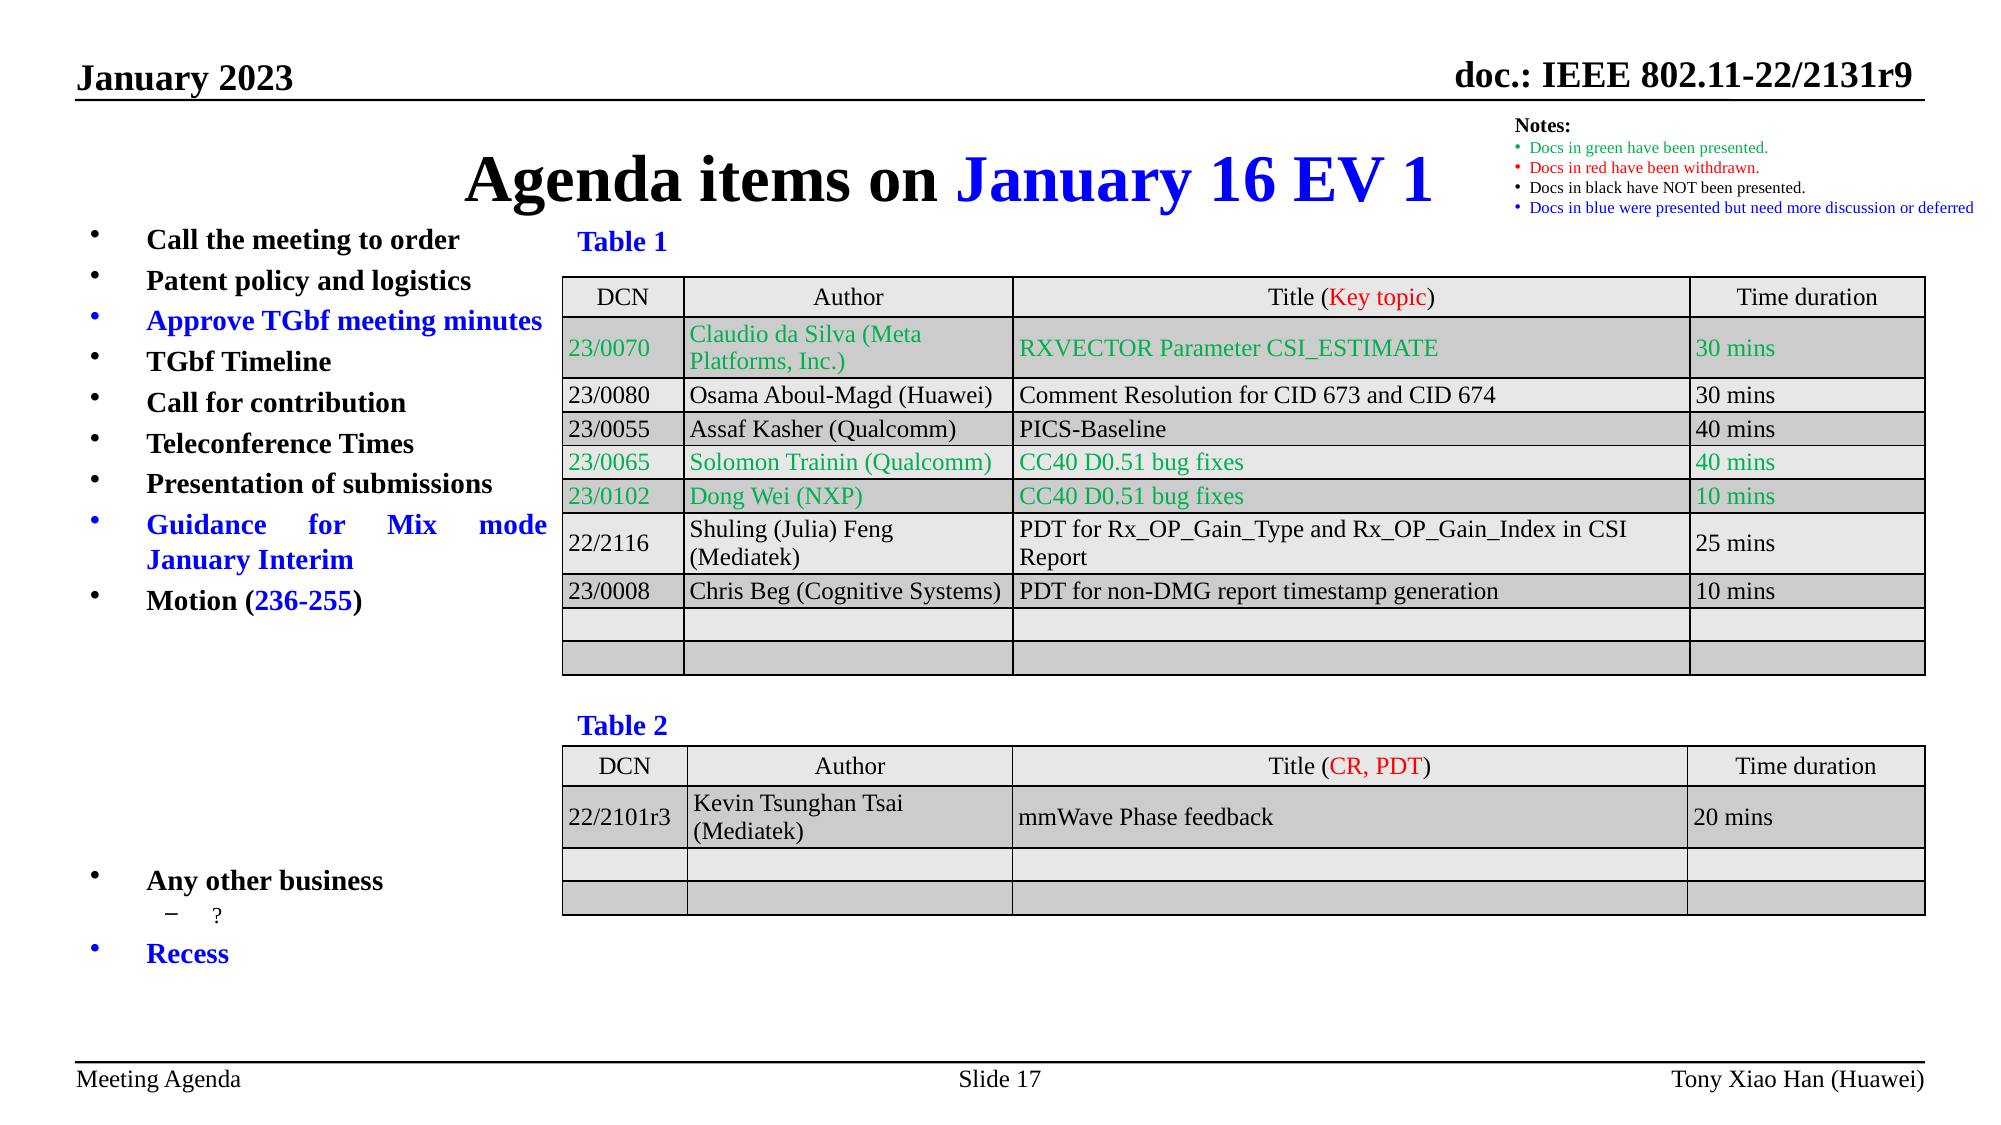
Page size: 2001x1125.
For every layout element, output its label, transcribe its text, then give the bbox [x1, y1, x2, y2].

table_cell [685, 609, 1012, 640]
table_cell [563, 642, 683, 674]
text_box Notes: Docs in green have been presented. Docs in red have been withdrawn. Docs in black have NOT been presented. Docs in blue were presented but need more discussion or deferred [1500, 104, 2000, 246]
table_cell Kevin Tsunghan Tsai (Mediatek) [688, 787, 1012, 847]
table_cell 40 mins [1691, 446, 1924, 478]
table_cell [563, 882, 687, 914]
table_cell [1013, 882, 1687, 914]
table_cell 20 mins [1688, 787, 1924, 847]
table_header DCN [563, 278, 683, 316]
table_cell 23/0102 [563, 480, 683, 512]
table_cell [1014, 609, 1689, 640]
table_cell 10 mins [1691, 480, 1924, 512]
table_cell [1691, 642, 1924, 674]
table_cell [1014, 642, 1689, 674]
table_header Time duration [1688, 747, 1924, 785]
table_cell RXVECTOR Parameter CSI_ESTIMATE [1014, 318, 1689, 377]
text_box Agenda items on January 16 EV 1 [262, 87, 1638, 263]
table_cell [563, 609, 683, 640]
table_cell PDT for Rx_OP_Gain_Type and Rx_OP_Gain_Index in CSI Report [1014, 514, 1689, 573]
table_header Title (CR, PDT) [1013, 747, 1687, 785]
table_cell 25 mins [1691, 514, 1924, 573]
table_header Time duration [1691, 278, 1924, 316]
table_cell Claudio da Silva (Meta Platforms, Inc.) [685, 318, 1012, 377]
table_cell CC40 D0.51 bug fixes [1014, 446, 1689, 478]
table_cell Solomon Trainin (Qualcomm) [685, 446, 1012, 478]
text_box Table 2 [562, 708, 713, 739]
table_cell 40 mins [1691, 413, 1924, 445]
table_cell Dong Wei (NXP) [685, 480, 1012, 512]
table_cell 23/0080 [563, 379, 683, 411]
table_cell 23/0070 [563, 318, 683, 377]
table_cell [1013, 849, 1687, 880]
table_cell 23/0008 [563, 575, 683, 607]
table_cell 23/0065 [563, 446, 683, 478]
table_cell [688, 882, 1012, 914]
table_cell PICS-Baseline [1014, 413, 1689, 445]
table_cell [685, 642, 1012, 674]
table_header DCN [563, 747, 687, 785]
table_cell Chris Beg (Cognitive Systems) [685, 575, 1012, 607]
table_cell Assaf Kasher (Qualcomm) [685, 413, 1012, 445]
table_cell CC40 D0.51 bug fixes [1014, 480, 1689, 512]
table_cell 22/2116 [563, 514, 683, 573]
table_cell [563, 849, 687, 880]
table_cell [688, 849, 1012, 880]
text_box Call the meeting to order Patent policy and logistics Approve TGbf meeting minutes TGbf Timeline Call for contribution Teleconference Times Presentation of submissions Guidance for Mix mode January Interim Motion (236-255) Any other business ? Recess [75, 212, 563, 1058]
table_cell PDT for non-DMG report timestamp generation [1014, 575, 1689, 607]
table_cell Shuling (Julia) Feng (Mediatek) [685, 514, 1012, 573]
table_header Title (Key topic) [1014, 278, 1689, 316]
table_cell 30 mins [1691, 379, 1924, 411]
table_cell 22/2101r3 [563, 787, 687, 847]
table_cell 23/0055 [563, 413, 683, 445]
table_cell [1688, 882, 1924, 914]
text_box Table 1 [562, 224, 713, 256]
table_cell Comment Resolution for CID 673 and CID 674 [1014, 379, 1689, 411]
table_header Author [688, 747, 1012, 785]
table_cell mmWave Phase feedback [1013, 787, 1687, 847]
table_cell 10 mins [1691, 575, 1924, 607]
table_cell Osama Aboul-Magd (Huawei) [685, 379, 1012, 411]
table_cell [1691, 609, 1924, 640]
table_cell [1688, 849, 1924, 880]
table_header Author [685, 278, 1012, 316]
table_cell 30 mins [1691, 318, 1924, 377]
